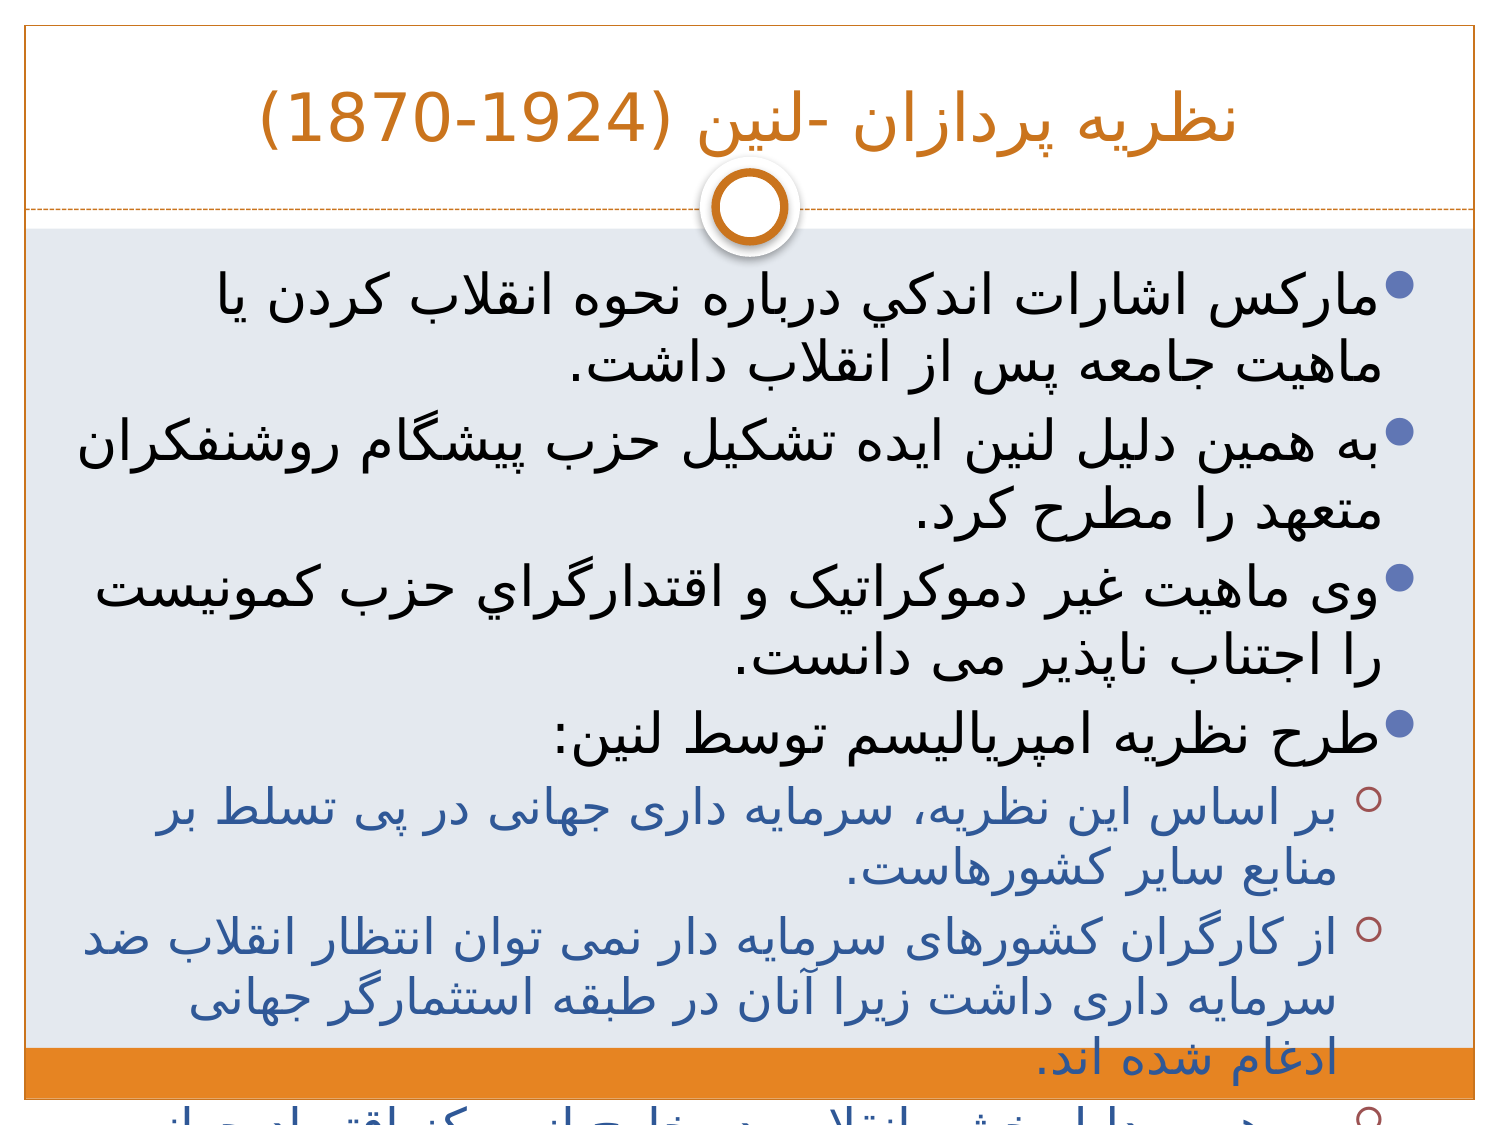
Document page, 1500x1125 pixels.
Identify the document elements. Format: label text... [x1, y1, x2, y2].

title ‍‌نظريه پردازان -لنين (1924-1870) [49, 37, 1450, 163]
list مارکس اشارات اندکي درباره نحوه انقلاب کردن يا ماهيت جامعه پس از انقلاب داشت. به همین دلیل لنین ايده تشکيل حزب پيشگام روشنفکران متعهد را مطرح کرد. وی ماهيت غير دموکراتيک و اقتدارگراي حزب کمونيست را اجتناب ناپذیر می دانست. طرح نظريه امپرياليسم توسط لنین: بر اساس این نظریه، سرمایه داری جهانی در پی تسلط بر منابع ساير کشورهاست. از کارگران کشورهای سرمایه دار نمی توان انتظار انقلاب ضد سرمایه داری داشت زیرا آنان در طبقه استثمارگر جهانی ادغام شده اند. به همین دلیل خشم انقلابي در خارج از مرکز اقتصاد جهاني (یعنی در کشورهایی مانند روسیه) شکل خواهد گرفت. [49, 250, 1445, 1001]
